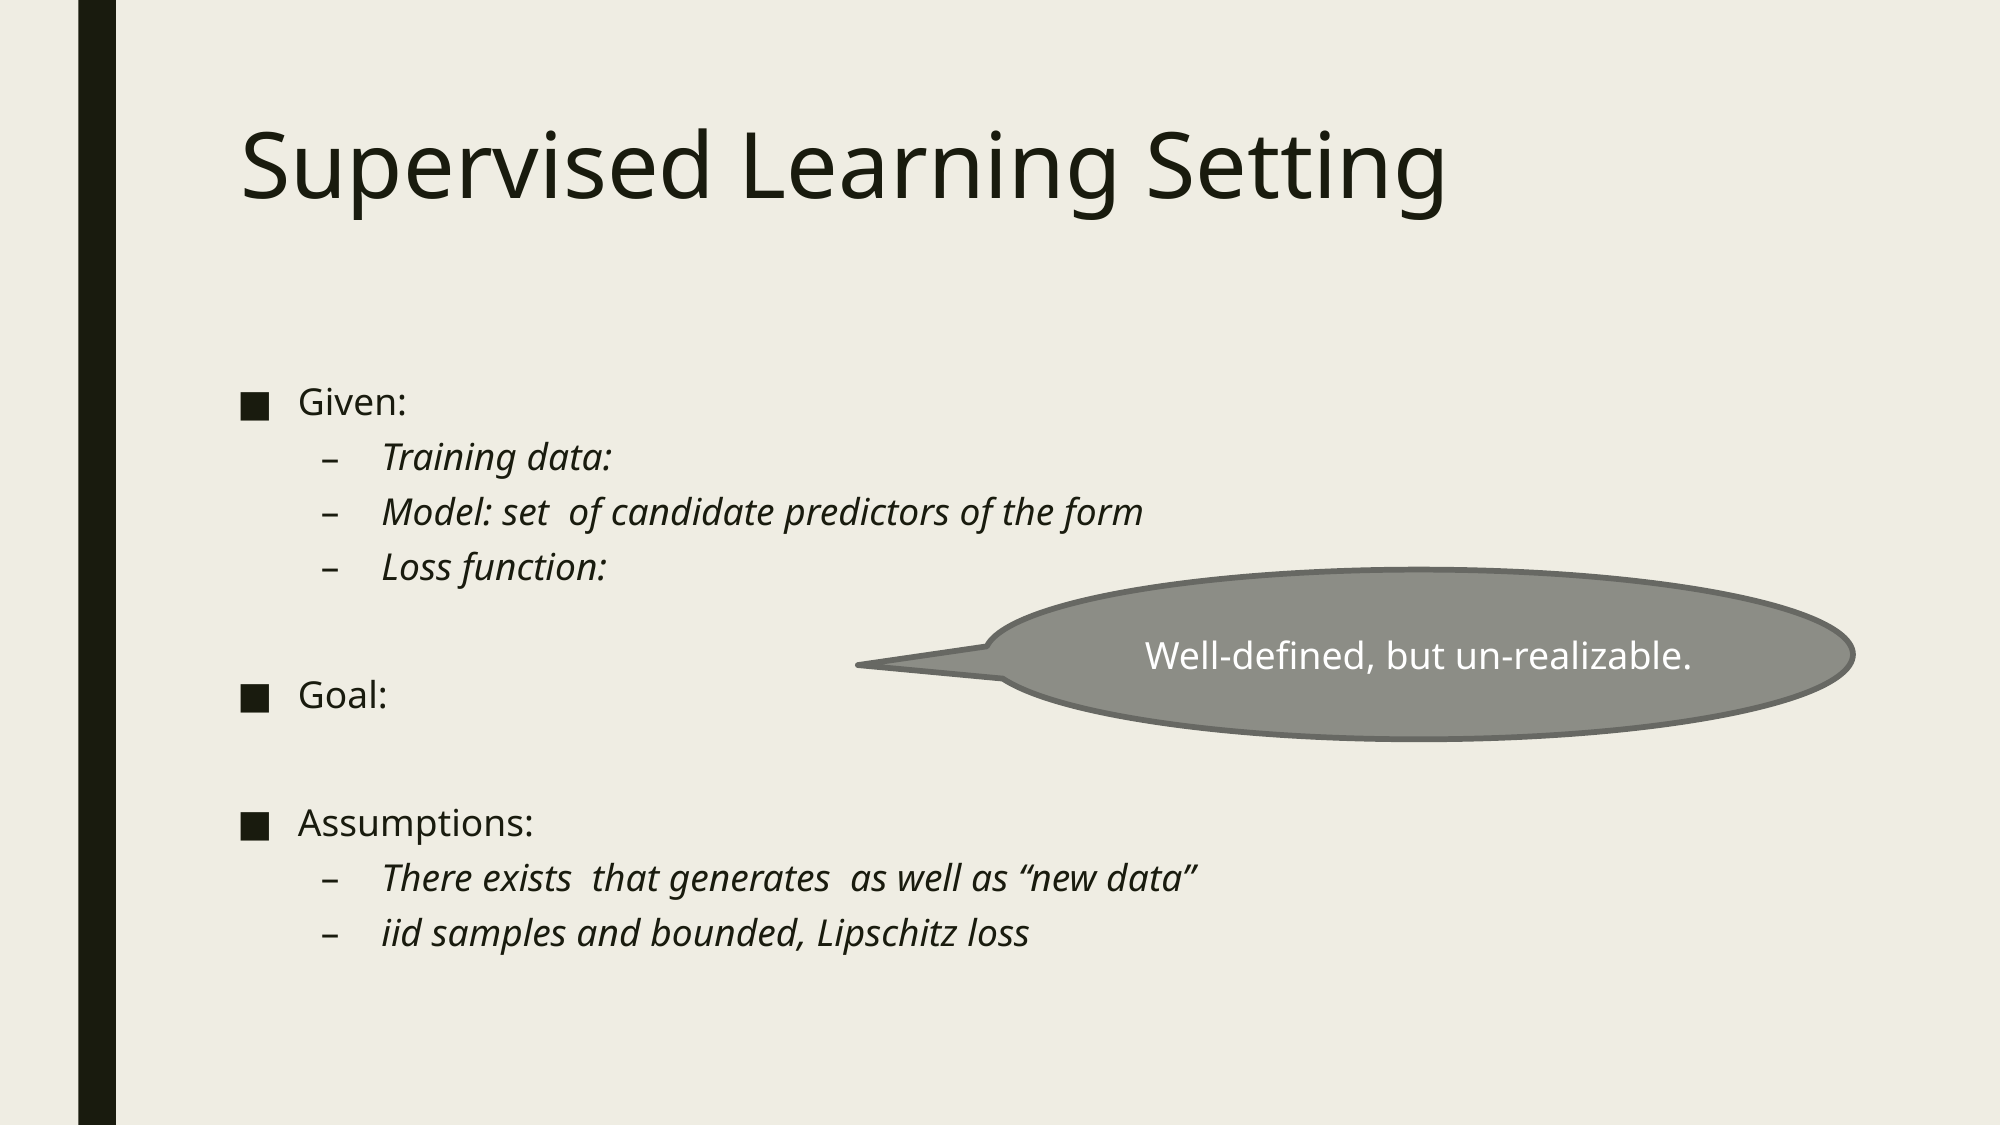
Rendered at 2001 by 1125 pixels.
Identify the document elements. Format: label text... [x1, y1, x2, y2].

title Supervised Learning Setting [225, 112, 1800, 357]
text_box Well-defined, but un-realizable. [854, 566, 1856, 743]
